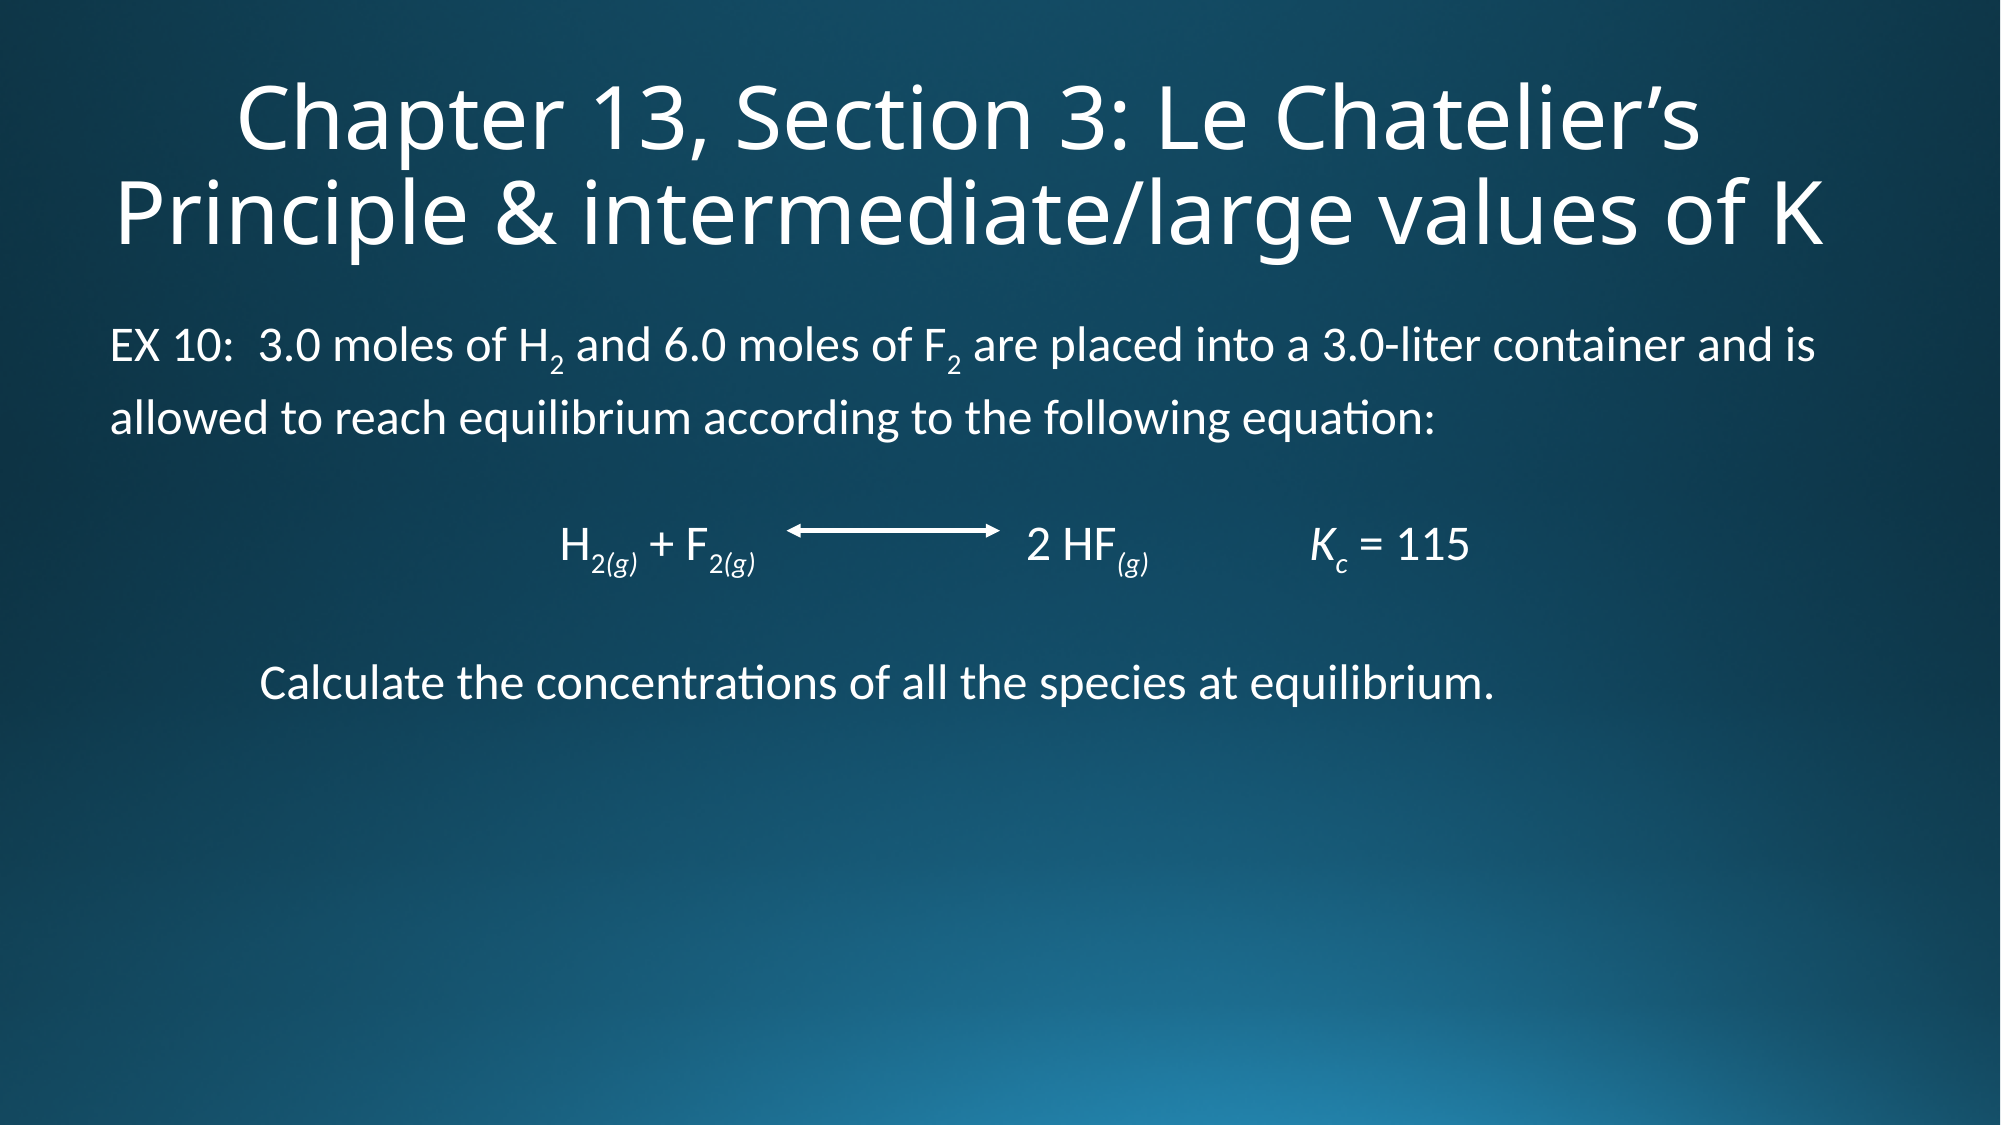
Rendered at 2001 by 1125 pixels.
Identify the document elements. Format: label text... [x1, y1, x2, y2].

list EX 10: 3.0 moles of H2 and 6.0 moles of F2 are placed into a 3.0-liter container and is allowed to reach equilibrium according to the following equation: H2(g) + F2(g) 2 HF(g) Kc = 115 Calculate the concentrations of all the species at equilibrium. [94, 299, 1863, 997]
picture [0, 0, 2001, 1125]
title Chapter 13, Section 3: Le Chatelier’s Principle & intermediate/large values of K [76, 59, 1863, 278]
